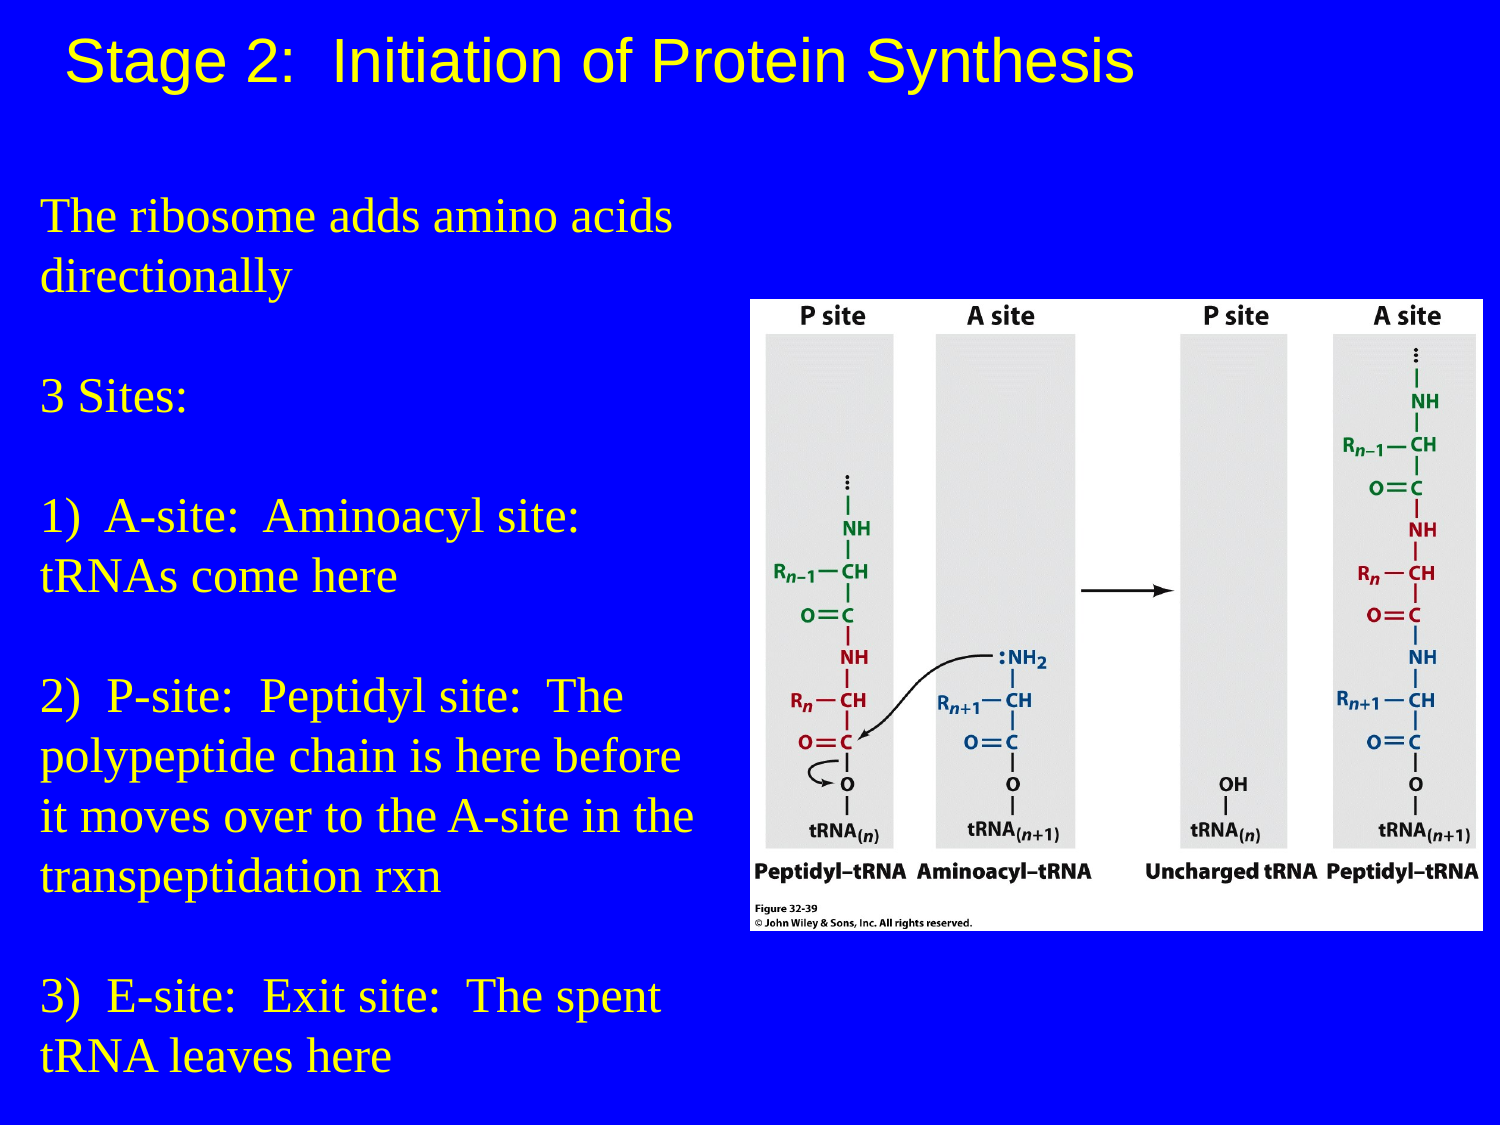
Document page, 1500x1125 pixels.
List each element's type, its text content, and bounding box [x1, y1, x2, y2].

picture [749, 299, 1483, 931]
text_box Stage 2: Initiation of Protein Synthesis [50, 12, 1500, 103]
text_box The ribosome adds amino acids directionally 3 Sites: 1) A-site: Aminoacyl site: tRNAs come here 2) P-site: Peptidyl site: The polypeptide chain is here before it moves over to the A-site in the transpeptidation rxn 3) E-site: Exit site: The spent tRNA leaves here [24, 174, 738, 1090]
